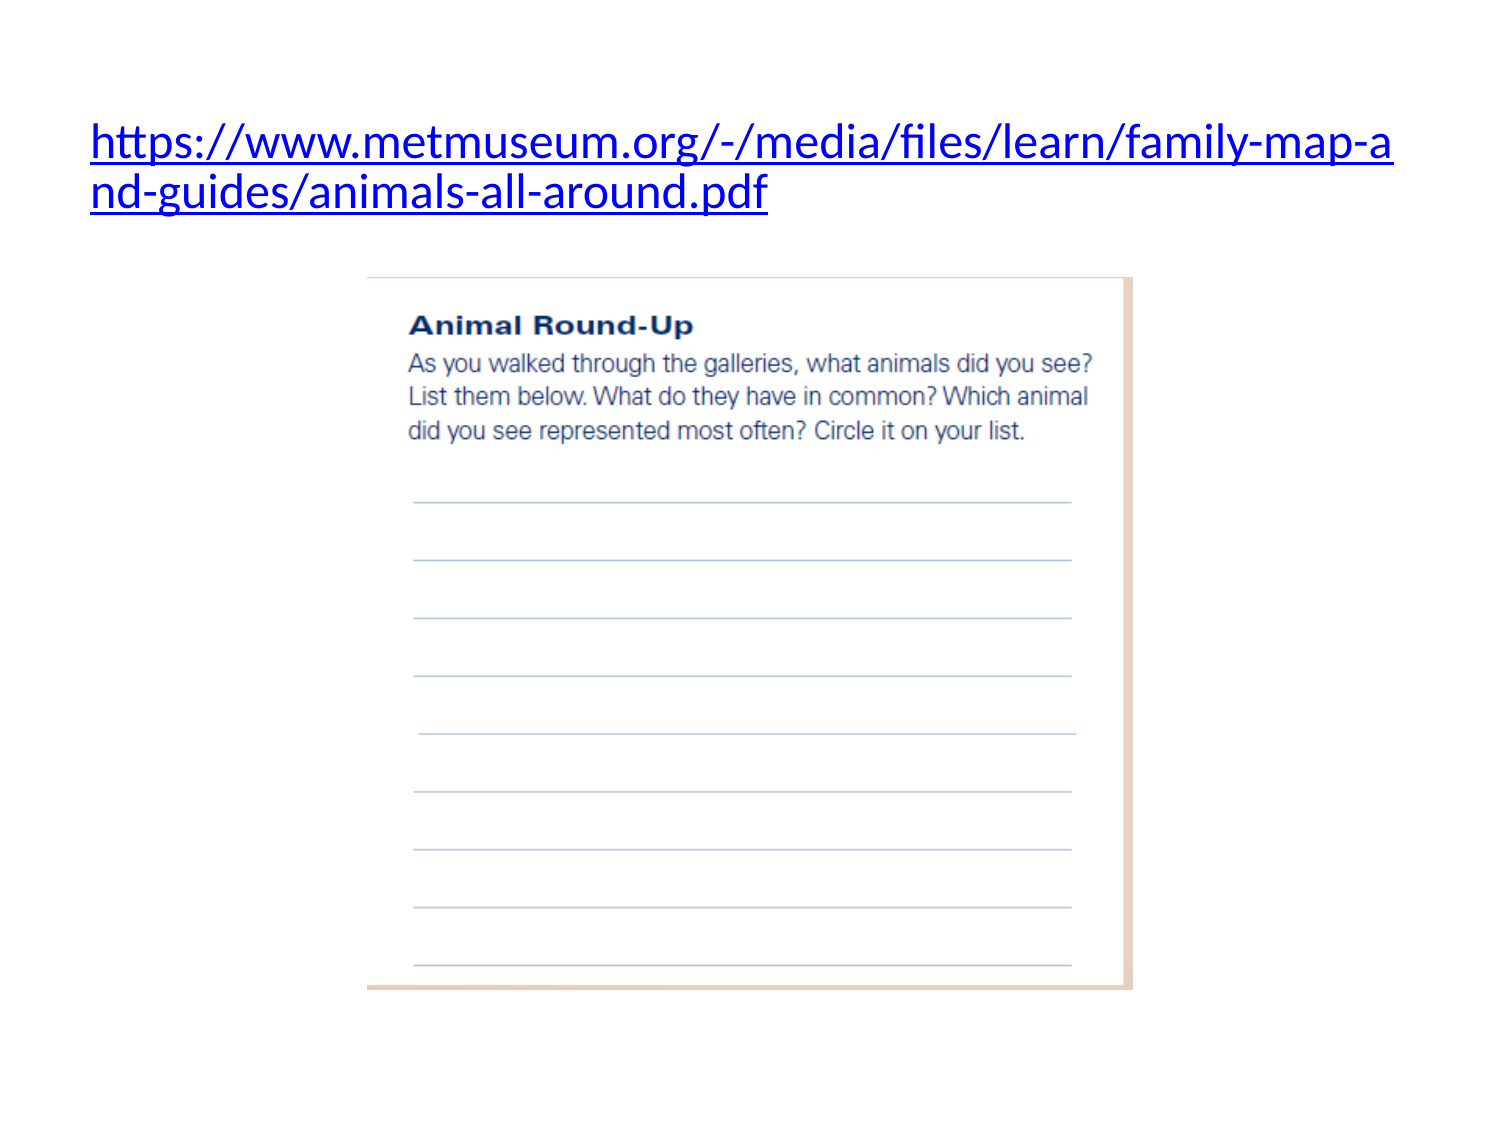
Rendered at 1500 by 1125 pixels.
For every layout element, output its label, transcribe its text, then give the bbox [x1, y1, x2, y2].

title https://www.metmuseum.org/-/media/files/learn/family-map-and-guides/animals-all-around.pdf [75, 45, 1425, 233]
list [366, 277, 1134, 991]
